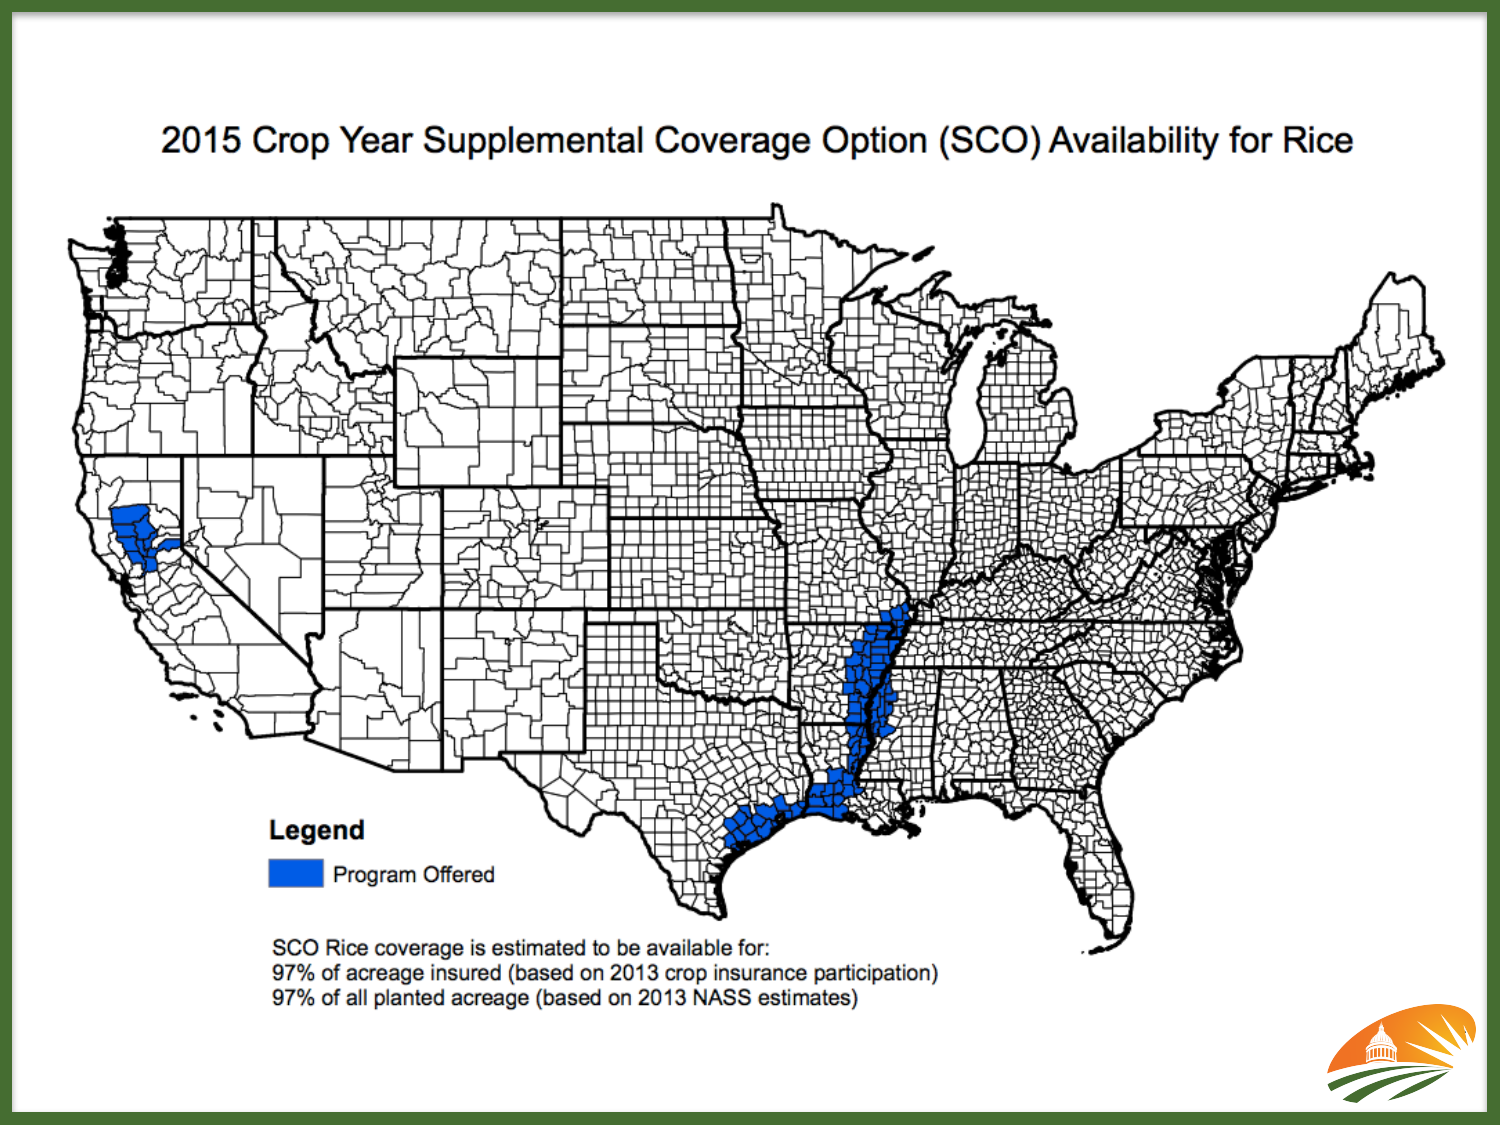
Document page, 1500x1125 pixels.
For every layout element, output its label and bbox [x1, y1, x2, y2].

text_box [0, 0, 1500, 1125]
picture [35, 91, 1476, 1103]
